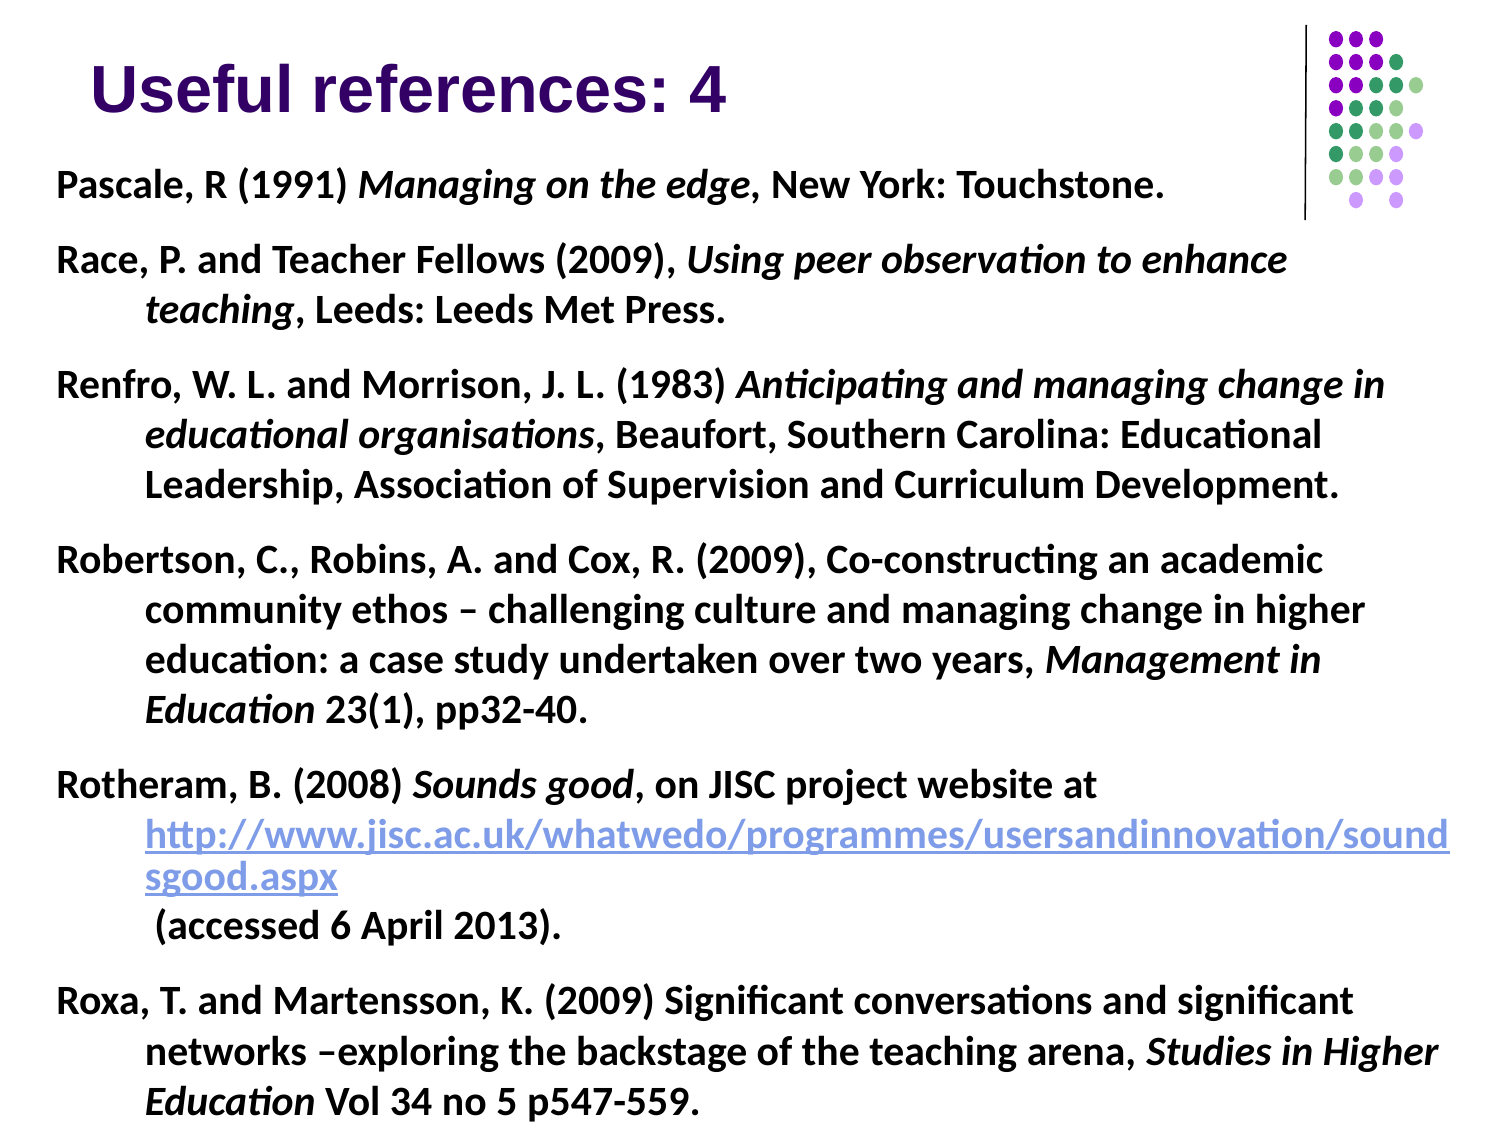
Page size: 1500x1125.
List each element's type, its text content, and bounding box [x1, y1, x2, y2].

title Useful references: 4 [74, 19, 1313, 148]
text_box Pascale, R (1991) Managing on the edge, New York: Touchstone. Race, P. and Teacher Fellows (2009), Using peer observation to enhance teaching, Leeds: Leeds Met Press. Renfro, W. L. and Morrison, J. L. (1983) Anticipating and managing change in educational organisations, Beaufort, Southern Carolina: Educational Leadership, Association of Supervision and Curriculum Development. Robertson, C., Robins, A. and Cox, R. (2009), Co-constructing an academic community ethos – challenging culture and managing change in higher education: a case study undertaken over two years, Management in Education 23(1), pp32-40. Rotheram, B. (2008) Sounds good, on JISC project website at http://www.jisc.ac.uk/whatwedo/programmes/usersandinnovation/soundsgood.aspx (accessed 6 April 2013). Roxa, T. and Martensson, K. (2009) Significant conversations and significant networks –exploring the backstage of the teaching arena, Studies in Higher Education Vol 34 no 5 p547-559. [41, 148, 1471, 1071]
